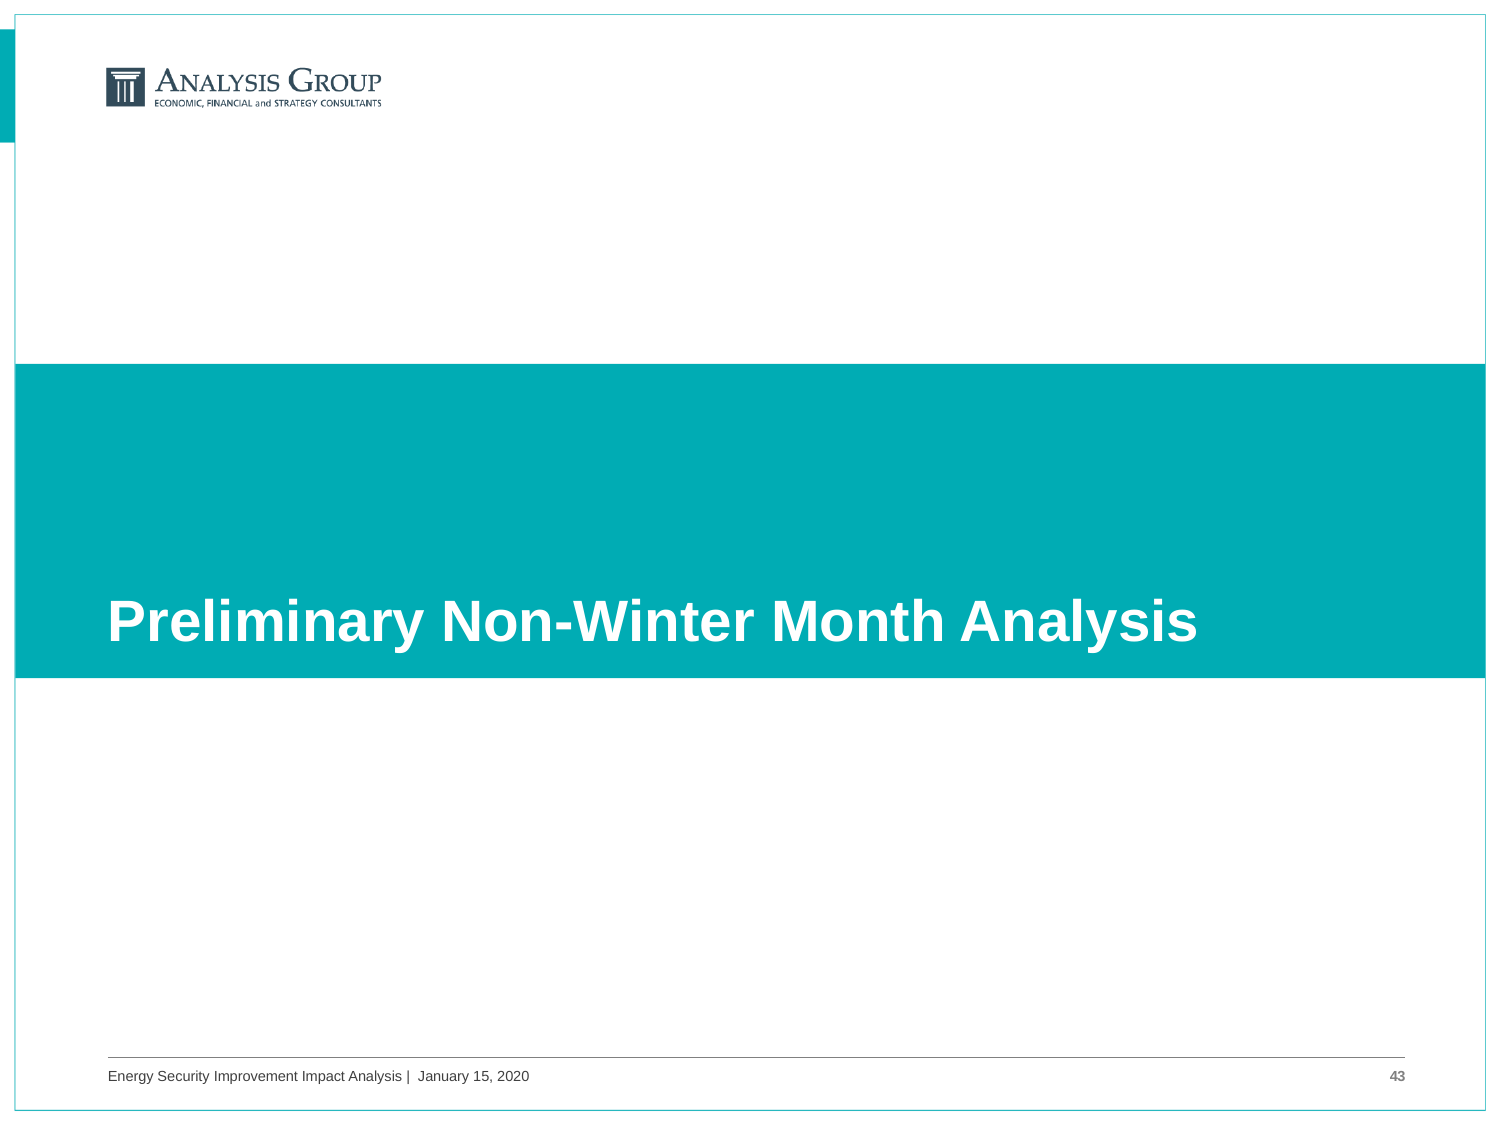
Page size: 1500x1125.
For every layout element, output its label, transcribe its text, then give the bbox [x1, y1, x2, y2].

title Preliminary Non-Winter Month Analysis [108, 427, 1407, 653]
picture [0, 0, 1500, 1125]
footer Energy Security Improvement Impact Analysis | January 15, 2020 [108, 1057, 1323, 1096]
